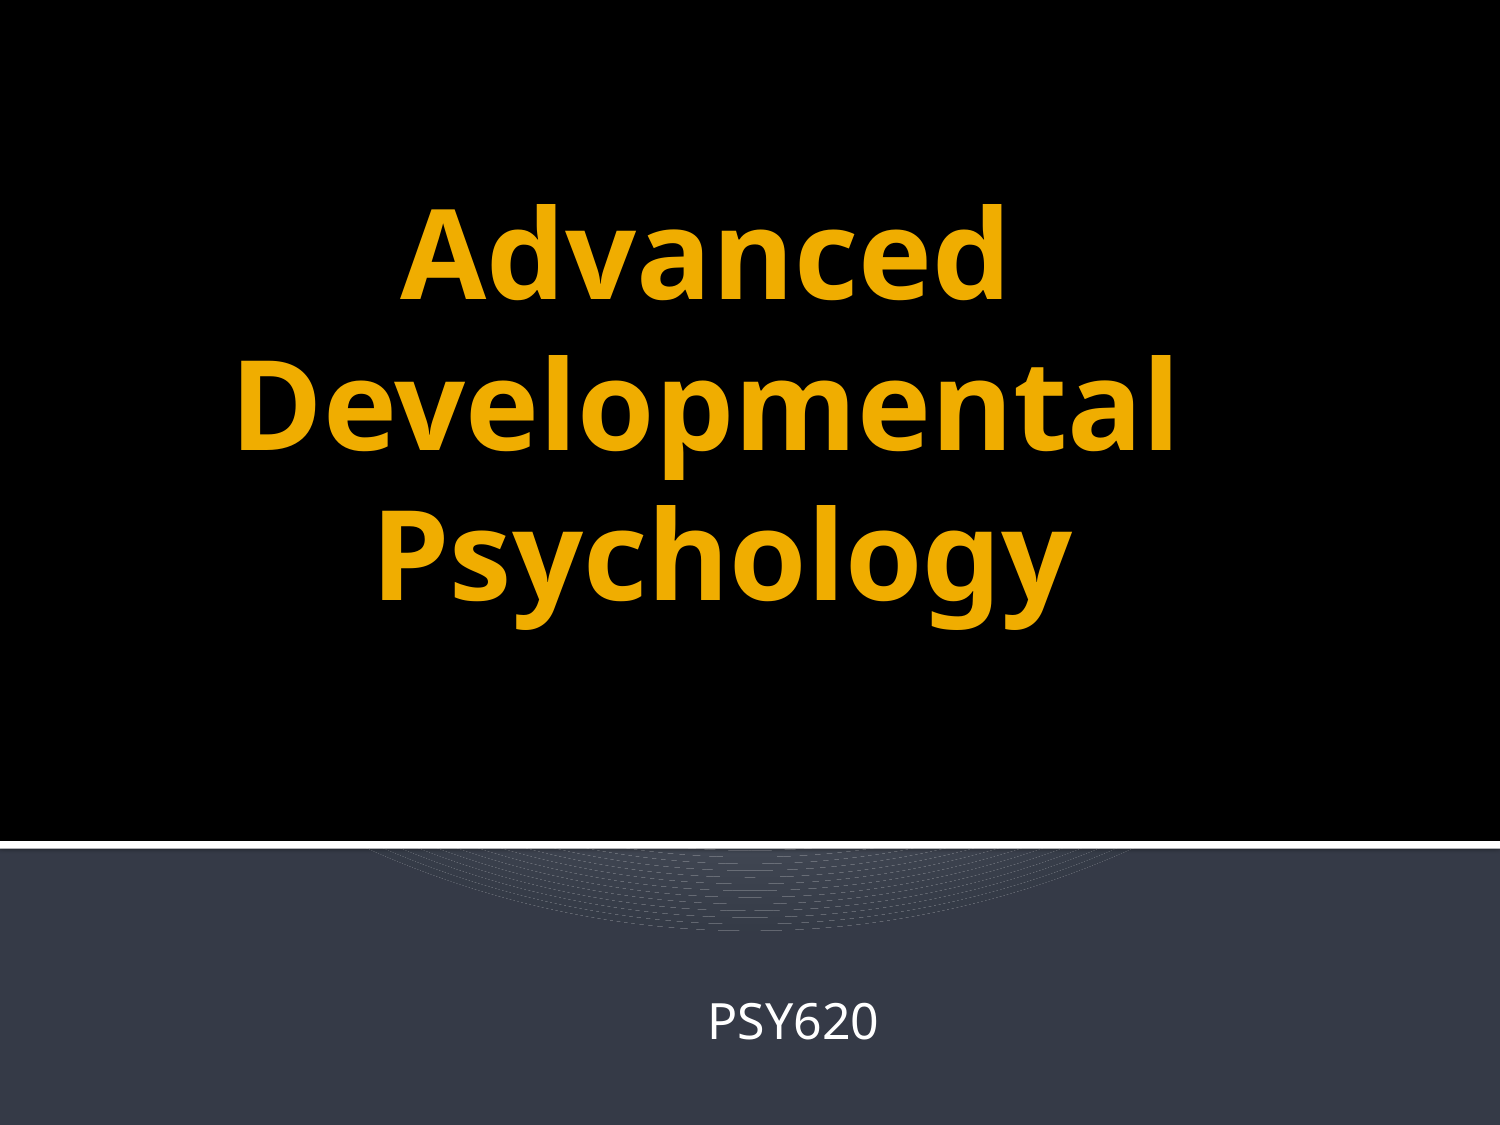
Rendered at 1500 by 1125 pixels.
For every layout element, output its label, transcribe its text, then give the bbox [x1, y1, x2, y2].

text_box Advanced Developmental Psychology [62, 174, 1375, 275]
subtitle PSY620 [262, 762, 1313, 1050]
